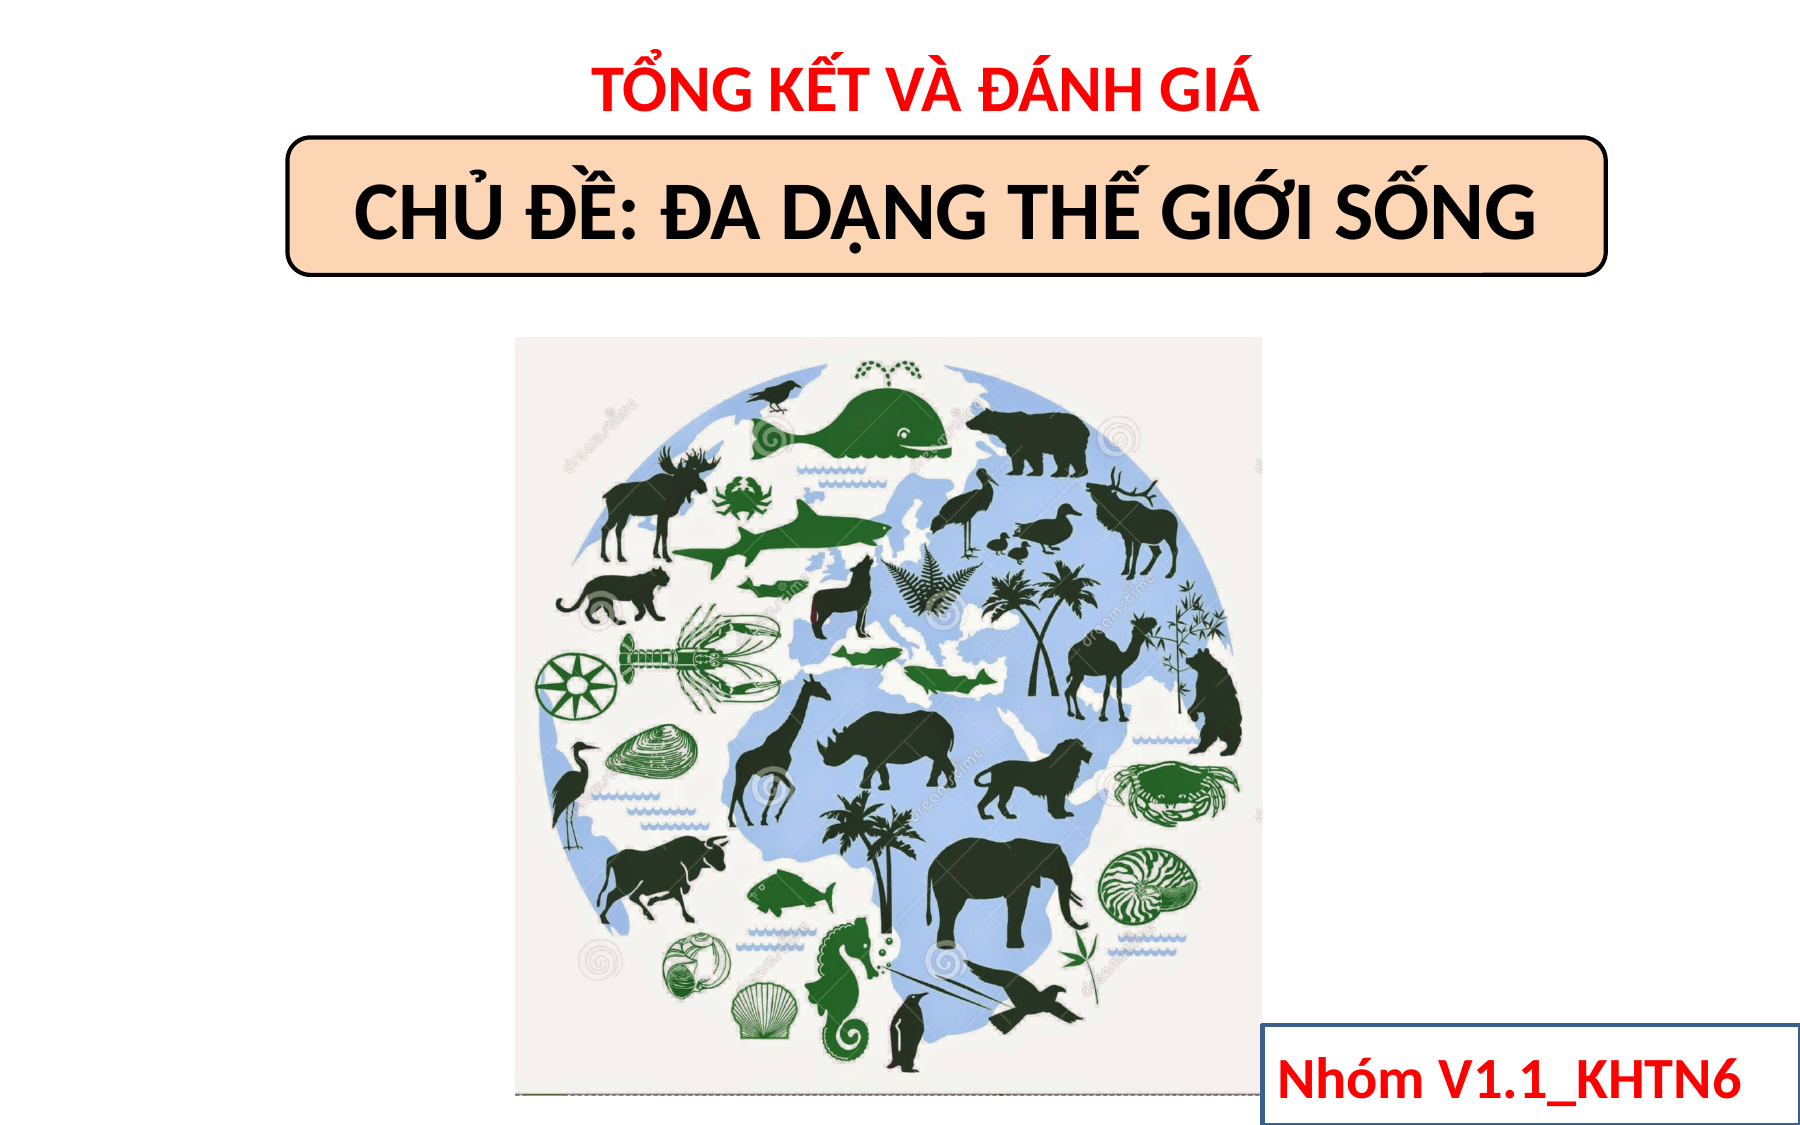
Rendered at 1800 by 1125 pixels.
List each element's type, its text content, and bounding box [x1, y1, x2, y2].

text_box TỔNG KẾT VÀ ĐÁNH GIÁ [576, 37, 1350, 133]
text_box Nhóm V1.1_KHTN6 [1260, 1023, 1800, 1125]
text_box CHỦ ĐỀ: ĐA DẠNG THẾ GIỚI SỐNG [285, 135, 1608, 277]
picture [514, 337, 1263, 1096]
